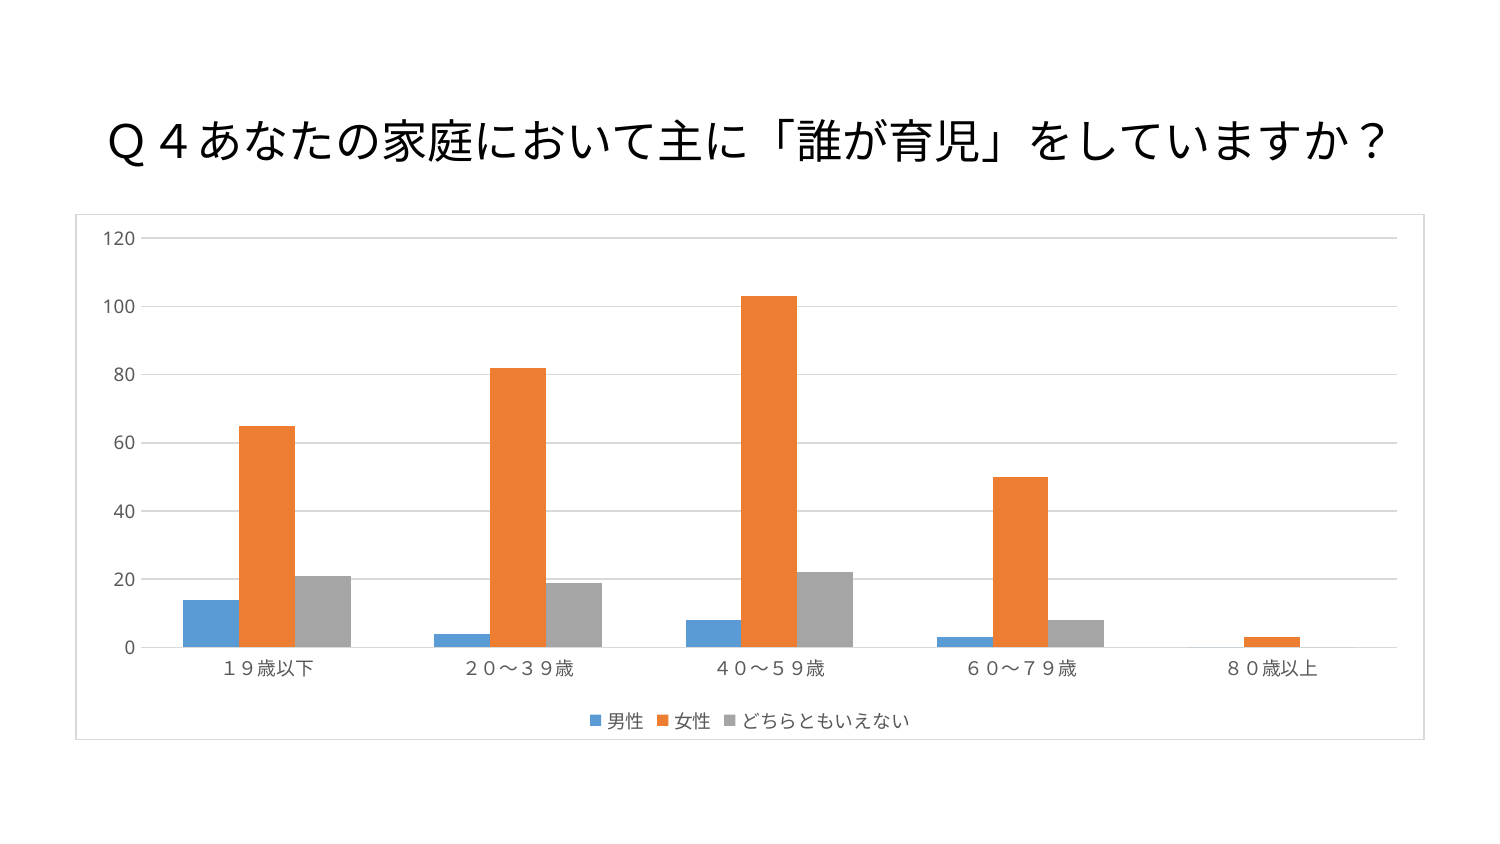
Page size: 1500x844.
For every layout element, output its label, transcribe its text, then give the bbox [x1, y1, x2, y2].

chart [74, 213, 1425, 741]
title Ｑ４あなたの家庭において主に「誰が育児」をしていますか？ [75, 79, 1425, 202]
